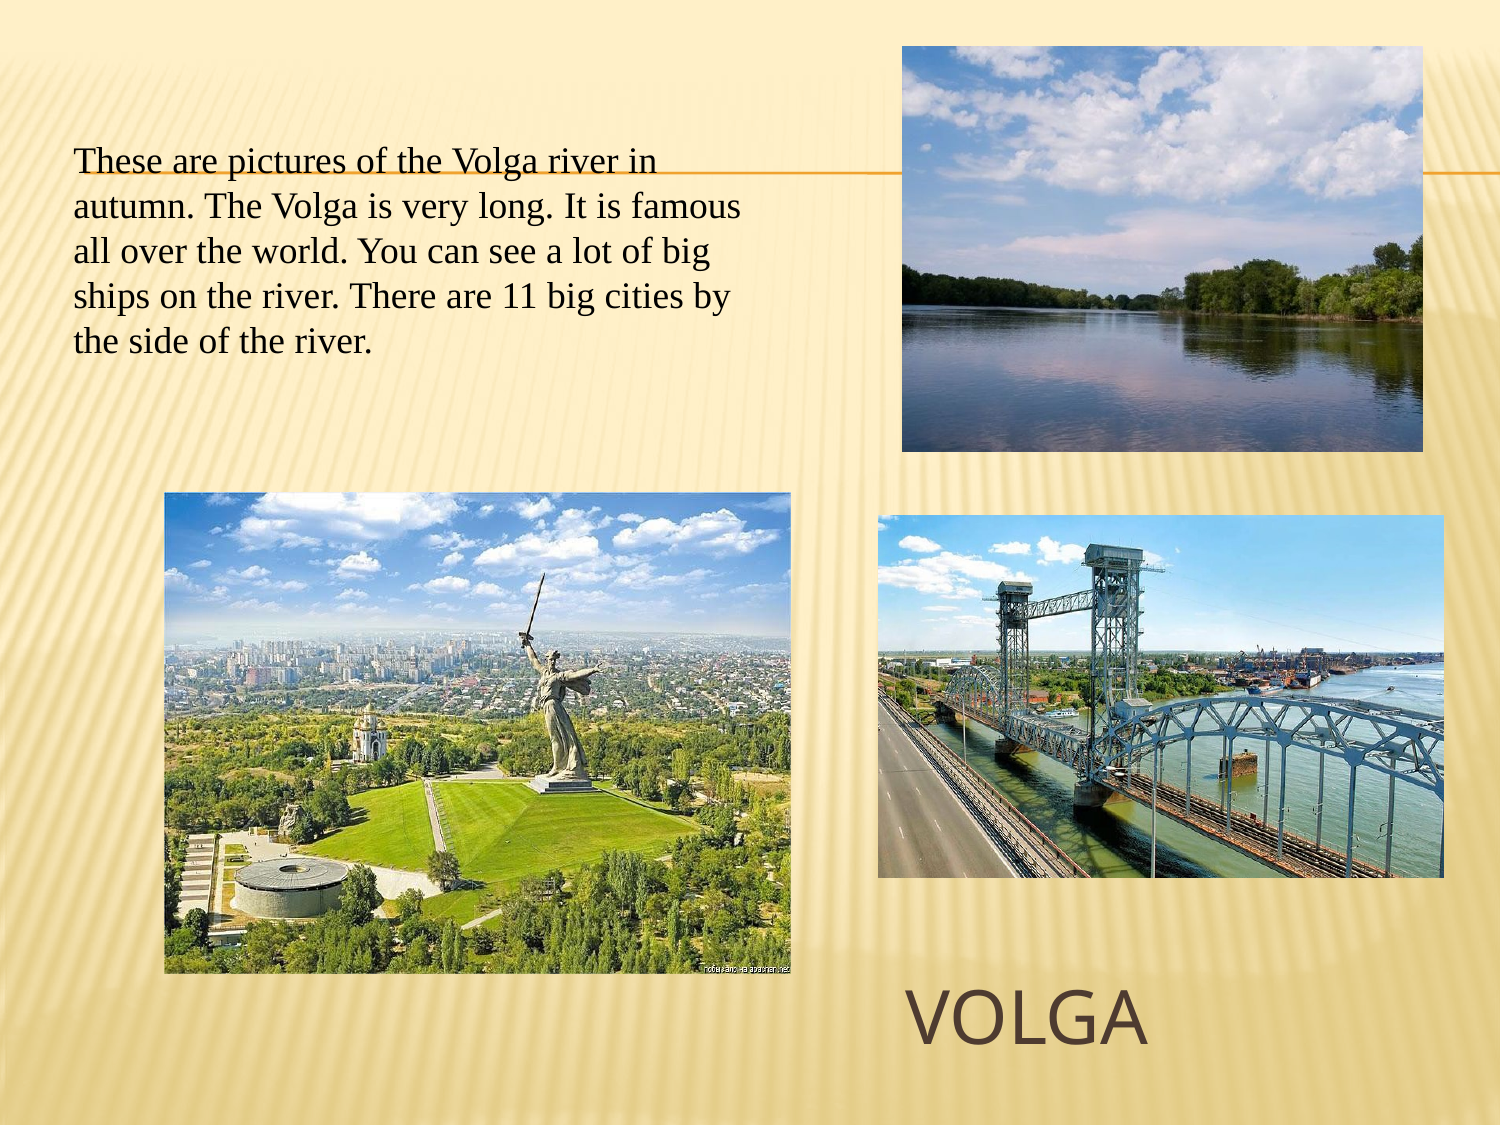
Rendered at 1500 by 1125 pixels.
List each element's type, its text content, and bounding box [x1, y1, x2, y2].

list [163, 491, 791, 975]
picture [878, 515, 1444, 878]
text_box These are pictures of the Volga river in autumn. The Volga is very long. It is famous all over the world. You can see a lot of big ships on the river. There are 11 big cities by the side of the river. [58, 128, 797, 369]
picture [901, 46, 1423, 452]
title Volga [890, 960, 1390, 1069]
